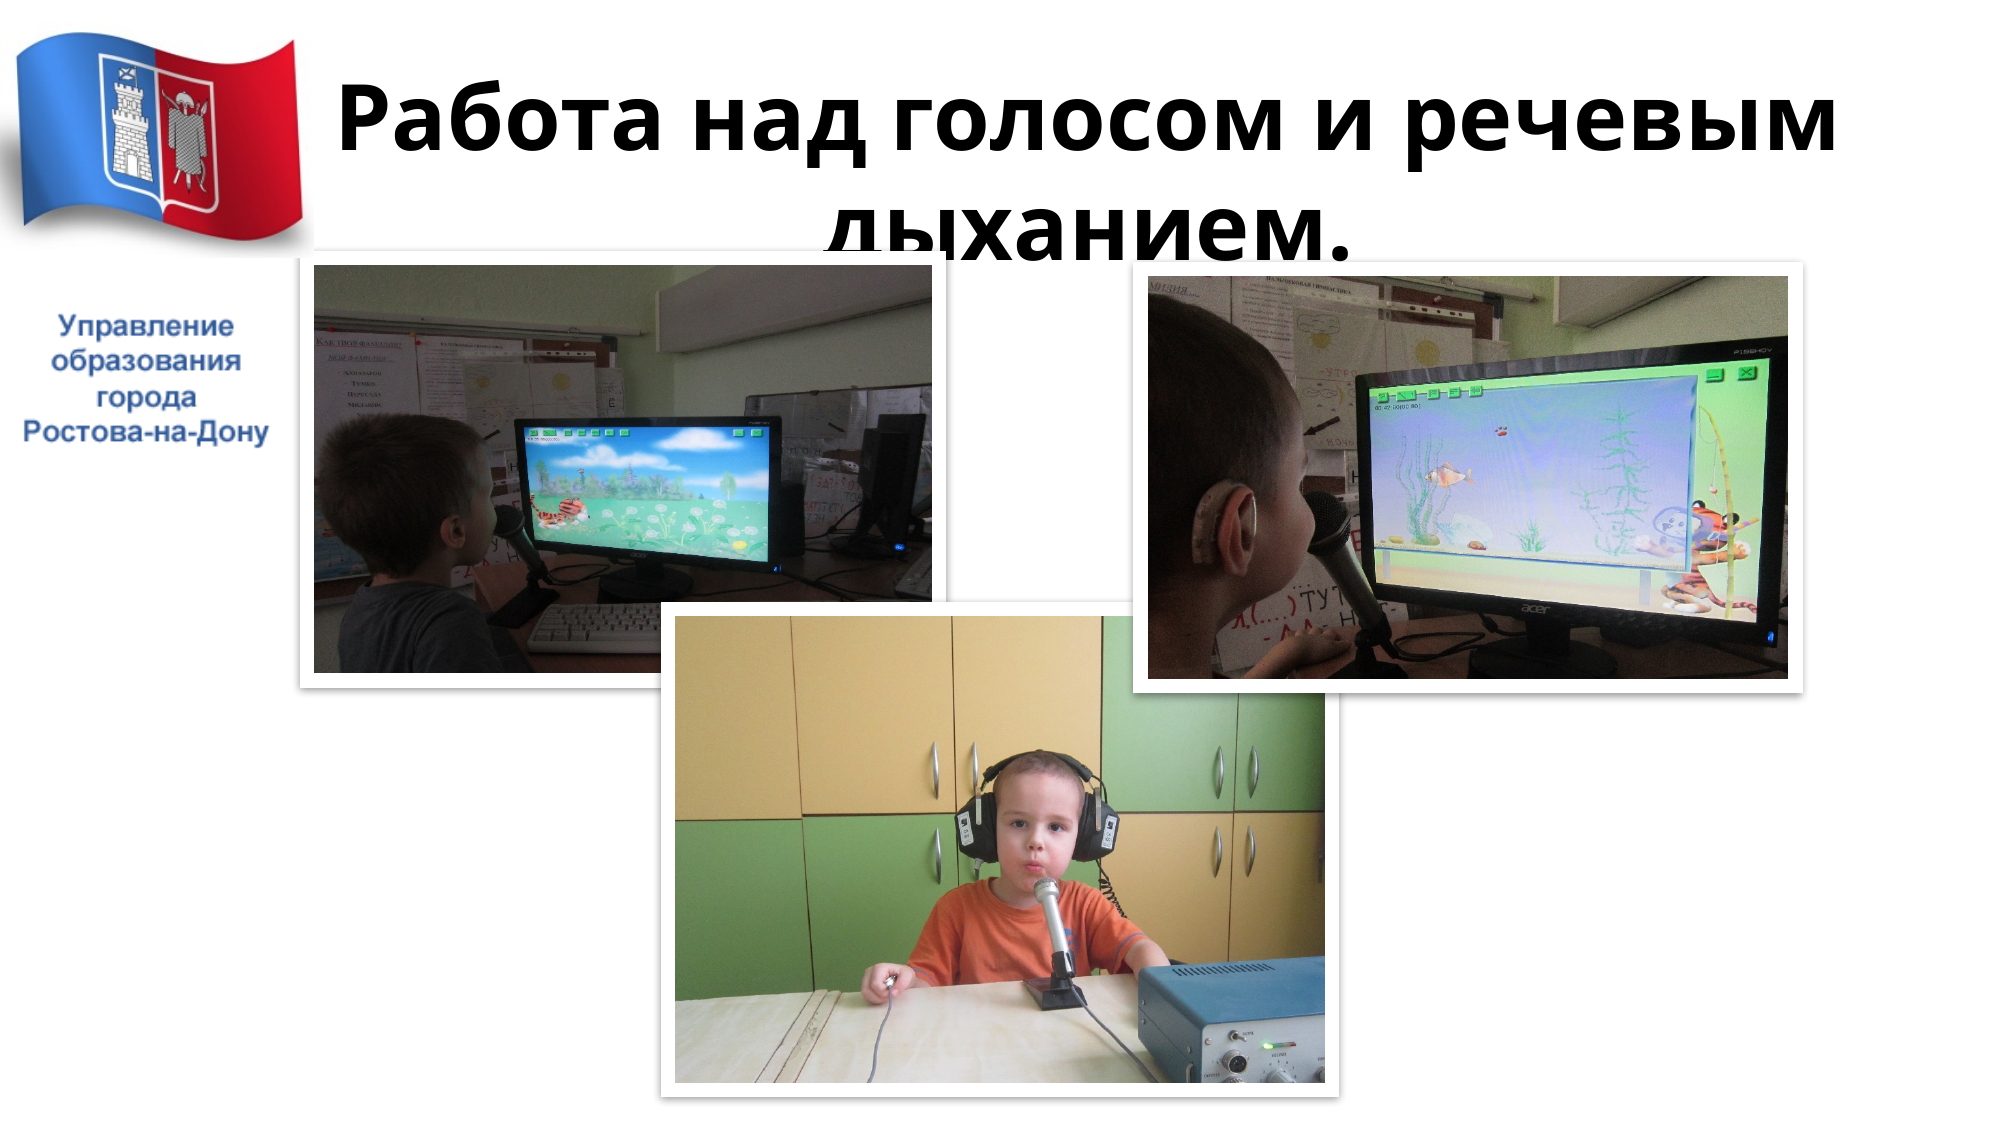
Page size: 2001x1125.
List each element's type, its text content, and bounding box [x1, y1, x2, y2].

picture [0, 264, 291, 512]
picture [313, 264, 1789, 1083]
text_box Работа над голосом и речевым дыханием. [318, 59, 1863, 278]
picture [0, 21, 315, 258]
